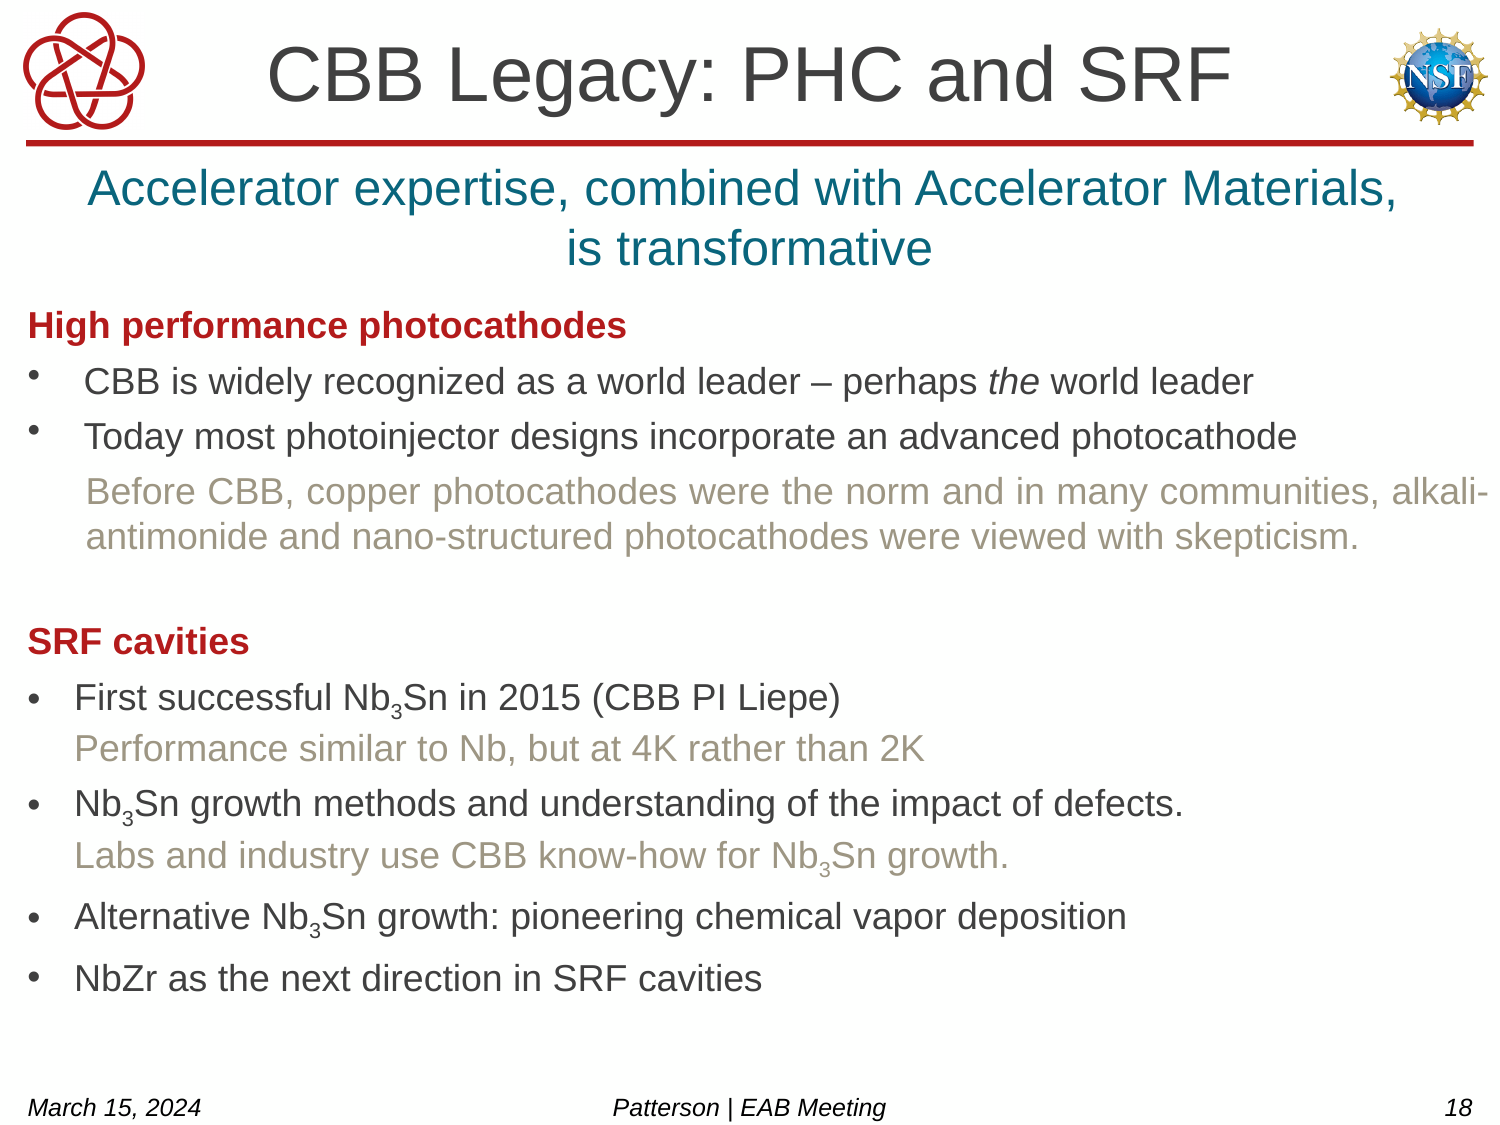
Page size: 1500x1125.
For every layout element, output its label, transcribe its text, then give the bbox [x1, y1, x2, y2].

slide_number 18 [1374, 1087, 1488, 1125]
title CBB Legacy: PHC and SRF [0, 0, 1500, 140]
list High performance photocathodes CBB is widely recognized as a world leader – perhaps the world leader Today most photoinjector designs incorporate an advanced photocathode Before CBB, copper photocathodes were the norm and in many communities, alkali-antimonide and nano-structured photocathodes were viewed with skepticism. [12, 293, 1500, 585]
footer Patterson | EAB Meeting [299, 1087, 1201, 1125]
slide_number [12, 1087, 299, 1125]
text_box Accelerator expertise, combined with Accelerator Materials, is transformative [12, 148, 1488, 283]
text_box SRF cavities First successful Nb3Sn in 2015 (CBB PI Liepe) Performance similar to Nb, but at 4K rather than 2K Nb3Sn growth methods and understanding of the impact of defects. Labs and industry use CBB know-how for Nb3Sn growth. Alternative Nb3Sn growth: pioneering chemical vapor deposition NbZr as the next direction in SRF cavities [12, 610, 1500, 1006]
